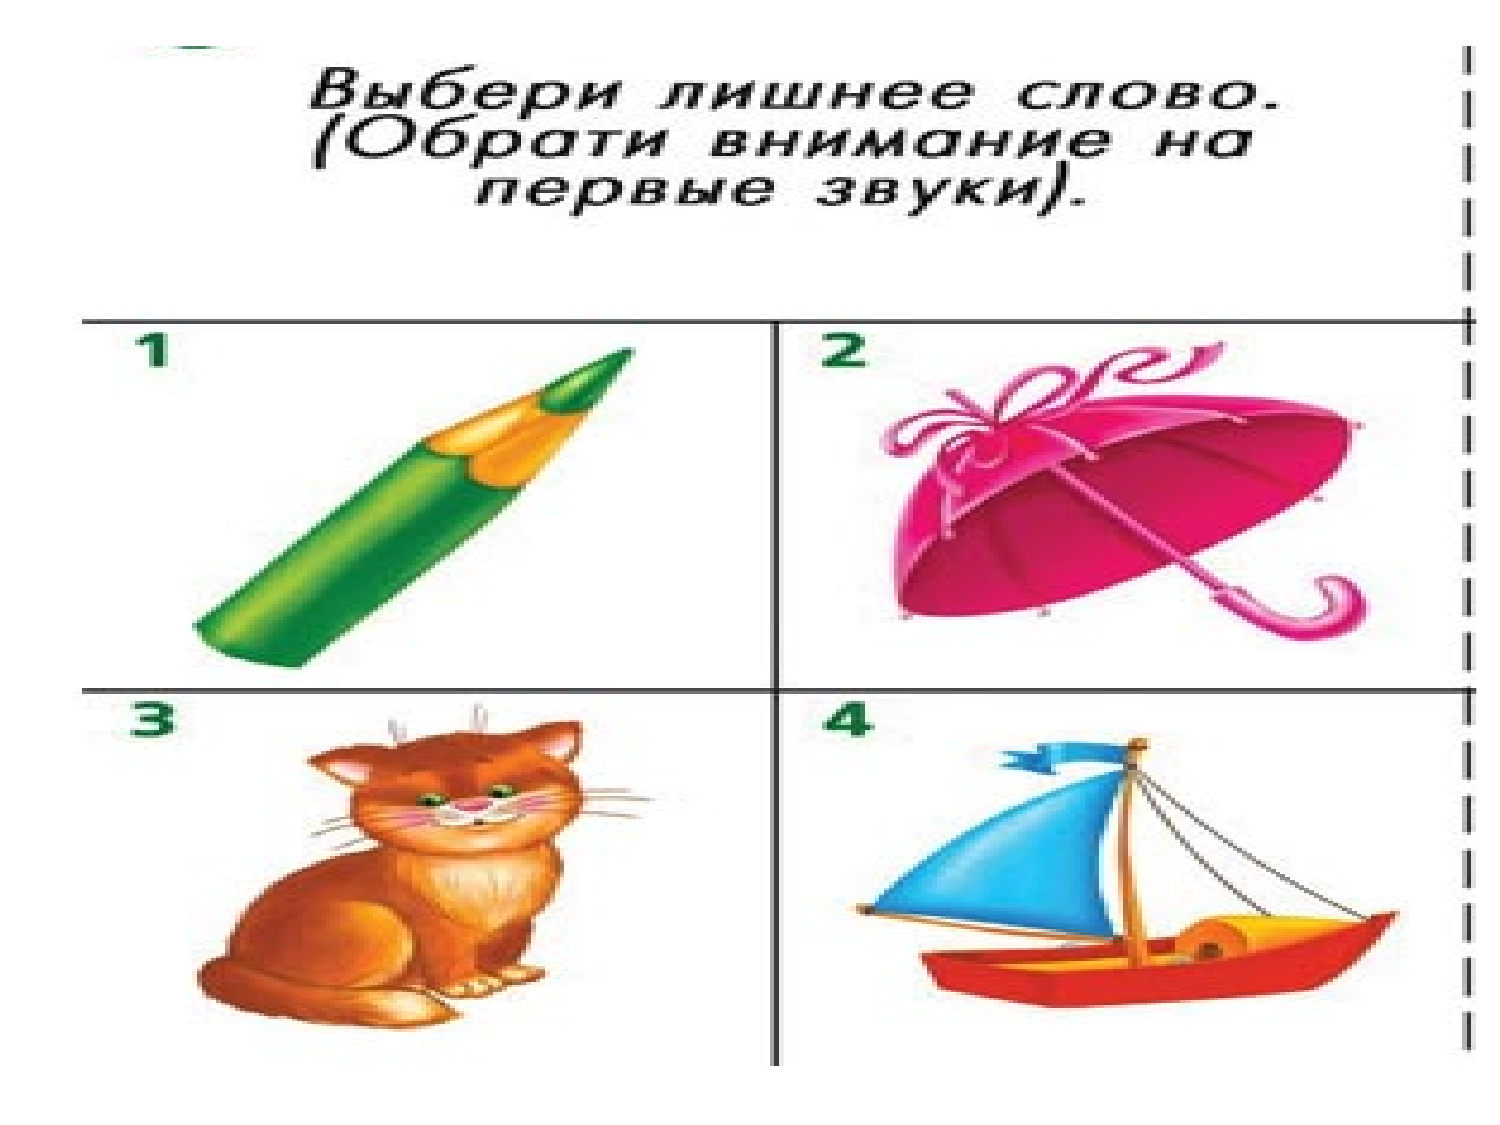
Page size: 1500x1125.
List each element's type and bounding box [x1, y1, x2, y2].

picture [34, 46, 1477, 1091]
